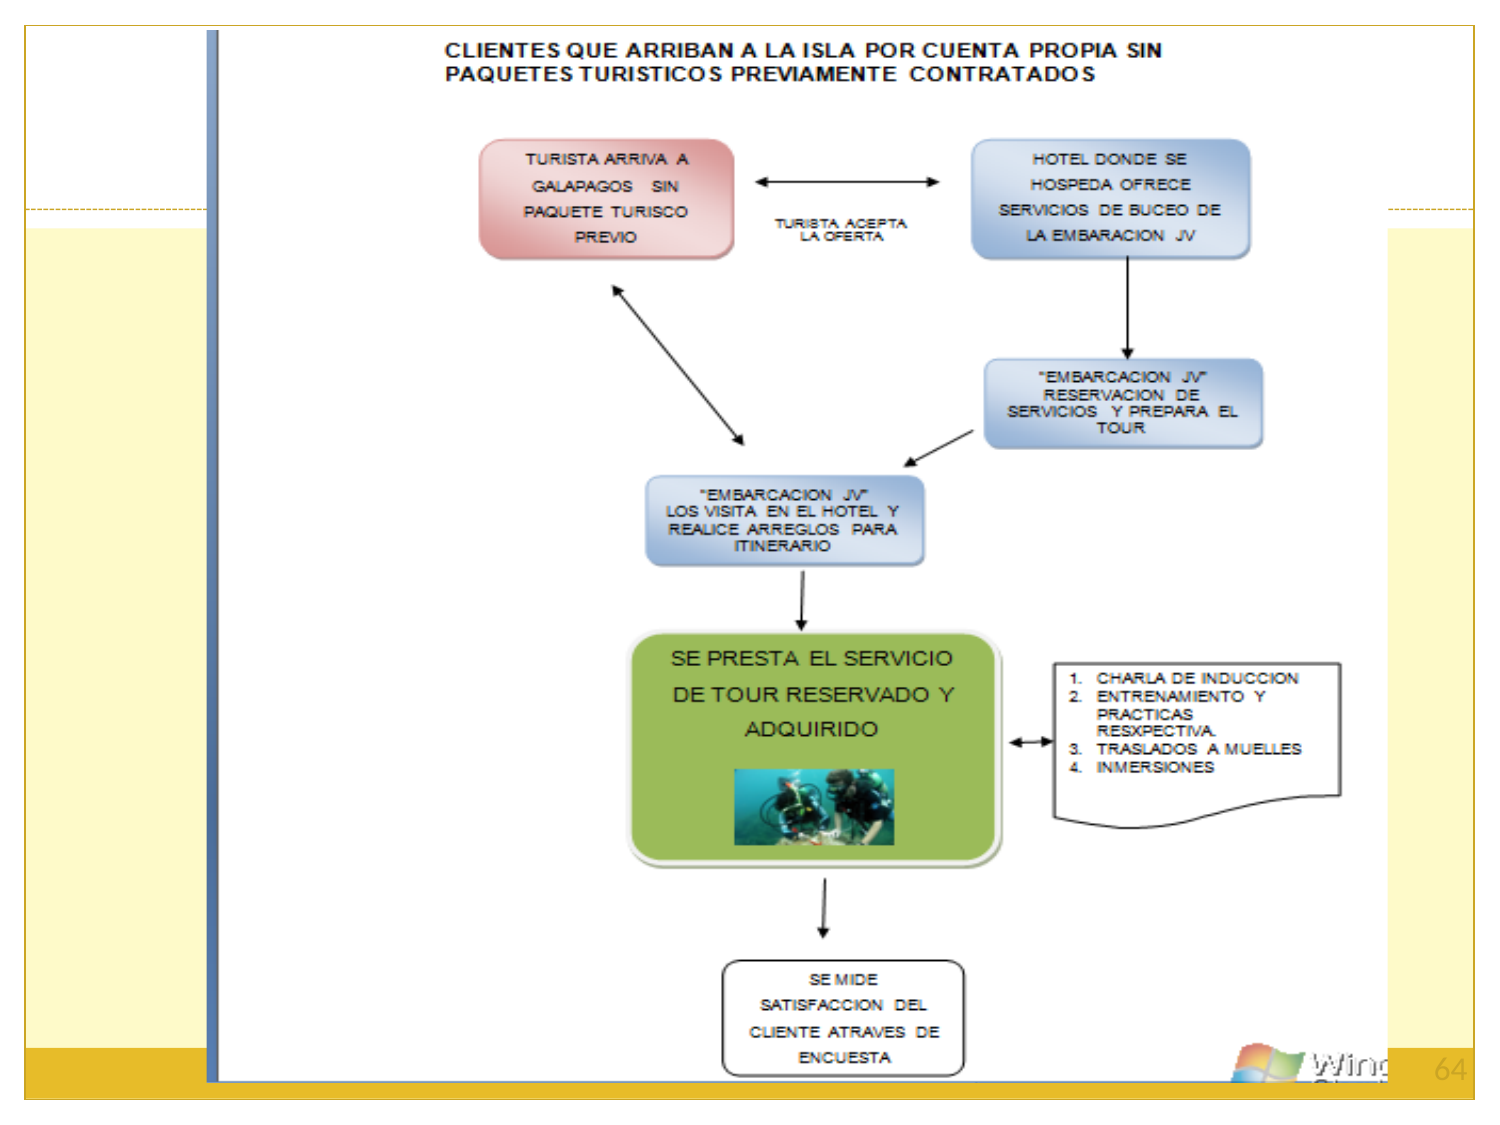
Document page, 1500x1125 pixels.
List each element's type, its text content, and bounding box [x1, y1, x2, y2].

slide_number 64 [1413, 1031, 1489, 1104]
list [206, 30, 1388, 1083]
